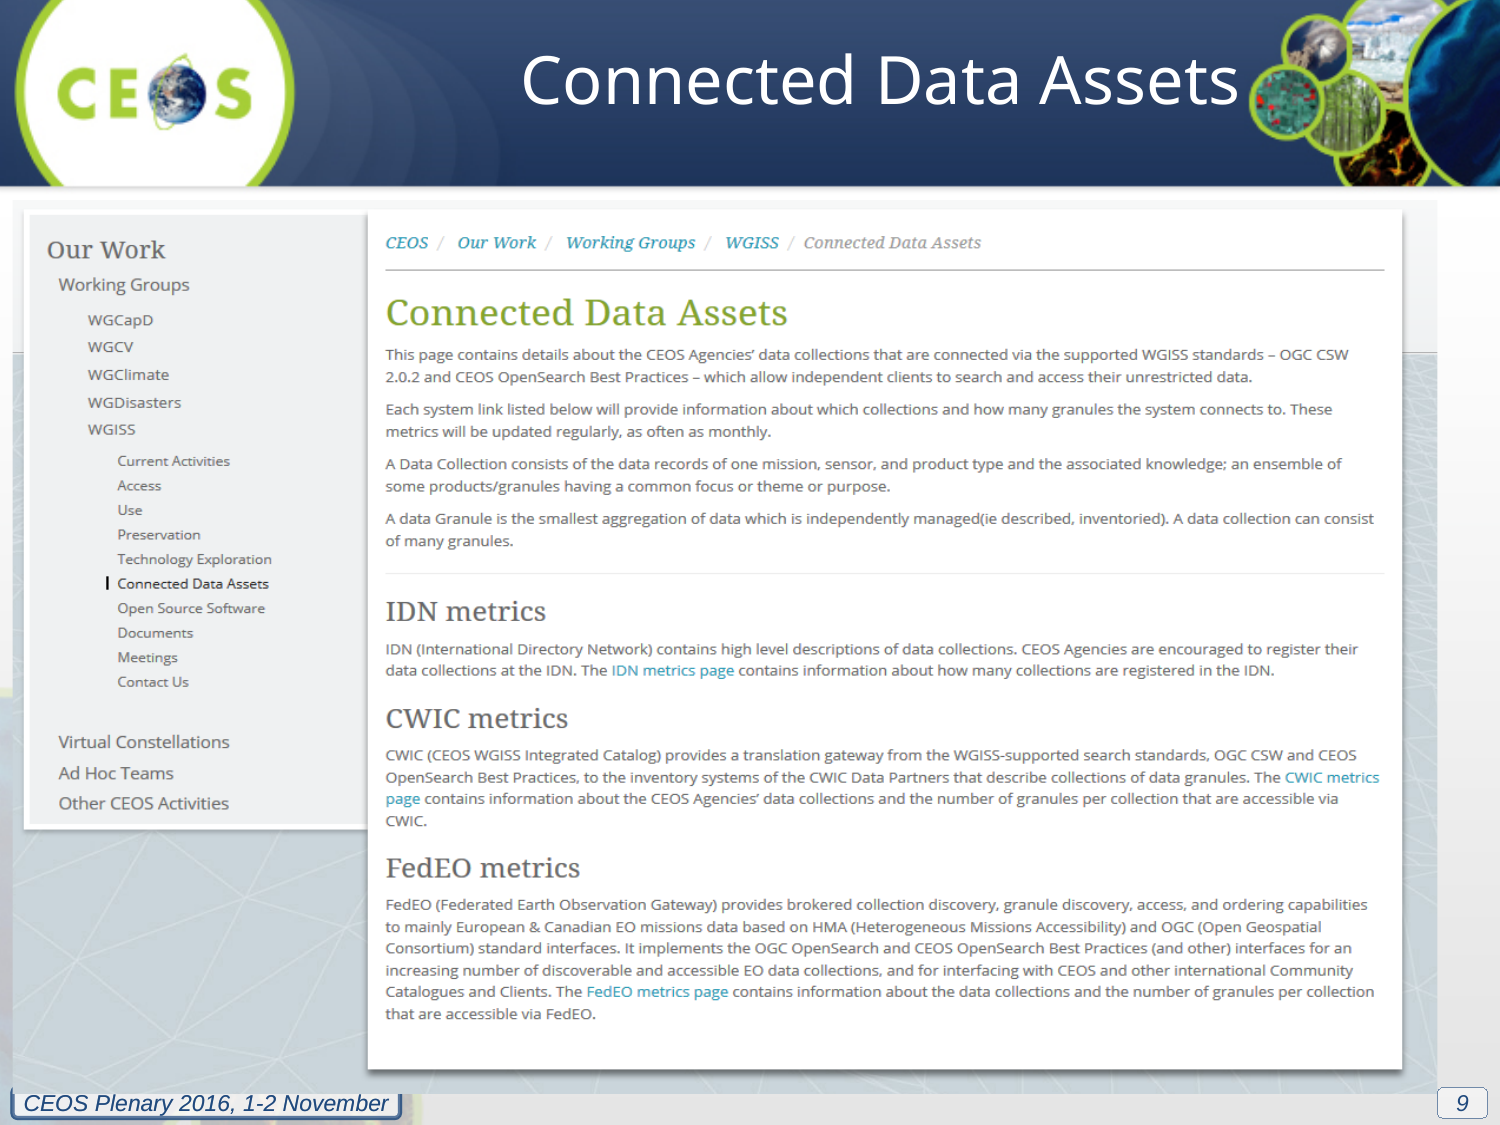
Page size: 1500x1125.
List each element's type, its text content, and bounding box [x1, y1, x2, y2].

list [12, 199, 1438, 1094]
title Connected Data Assets [274, 31, 1488, 114]
slide_number 9 [1437, 1087, 1488, 1119]
picture [0, 0, 1500, 1125]
